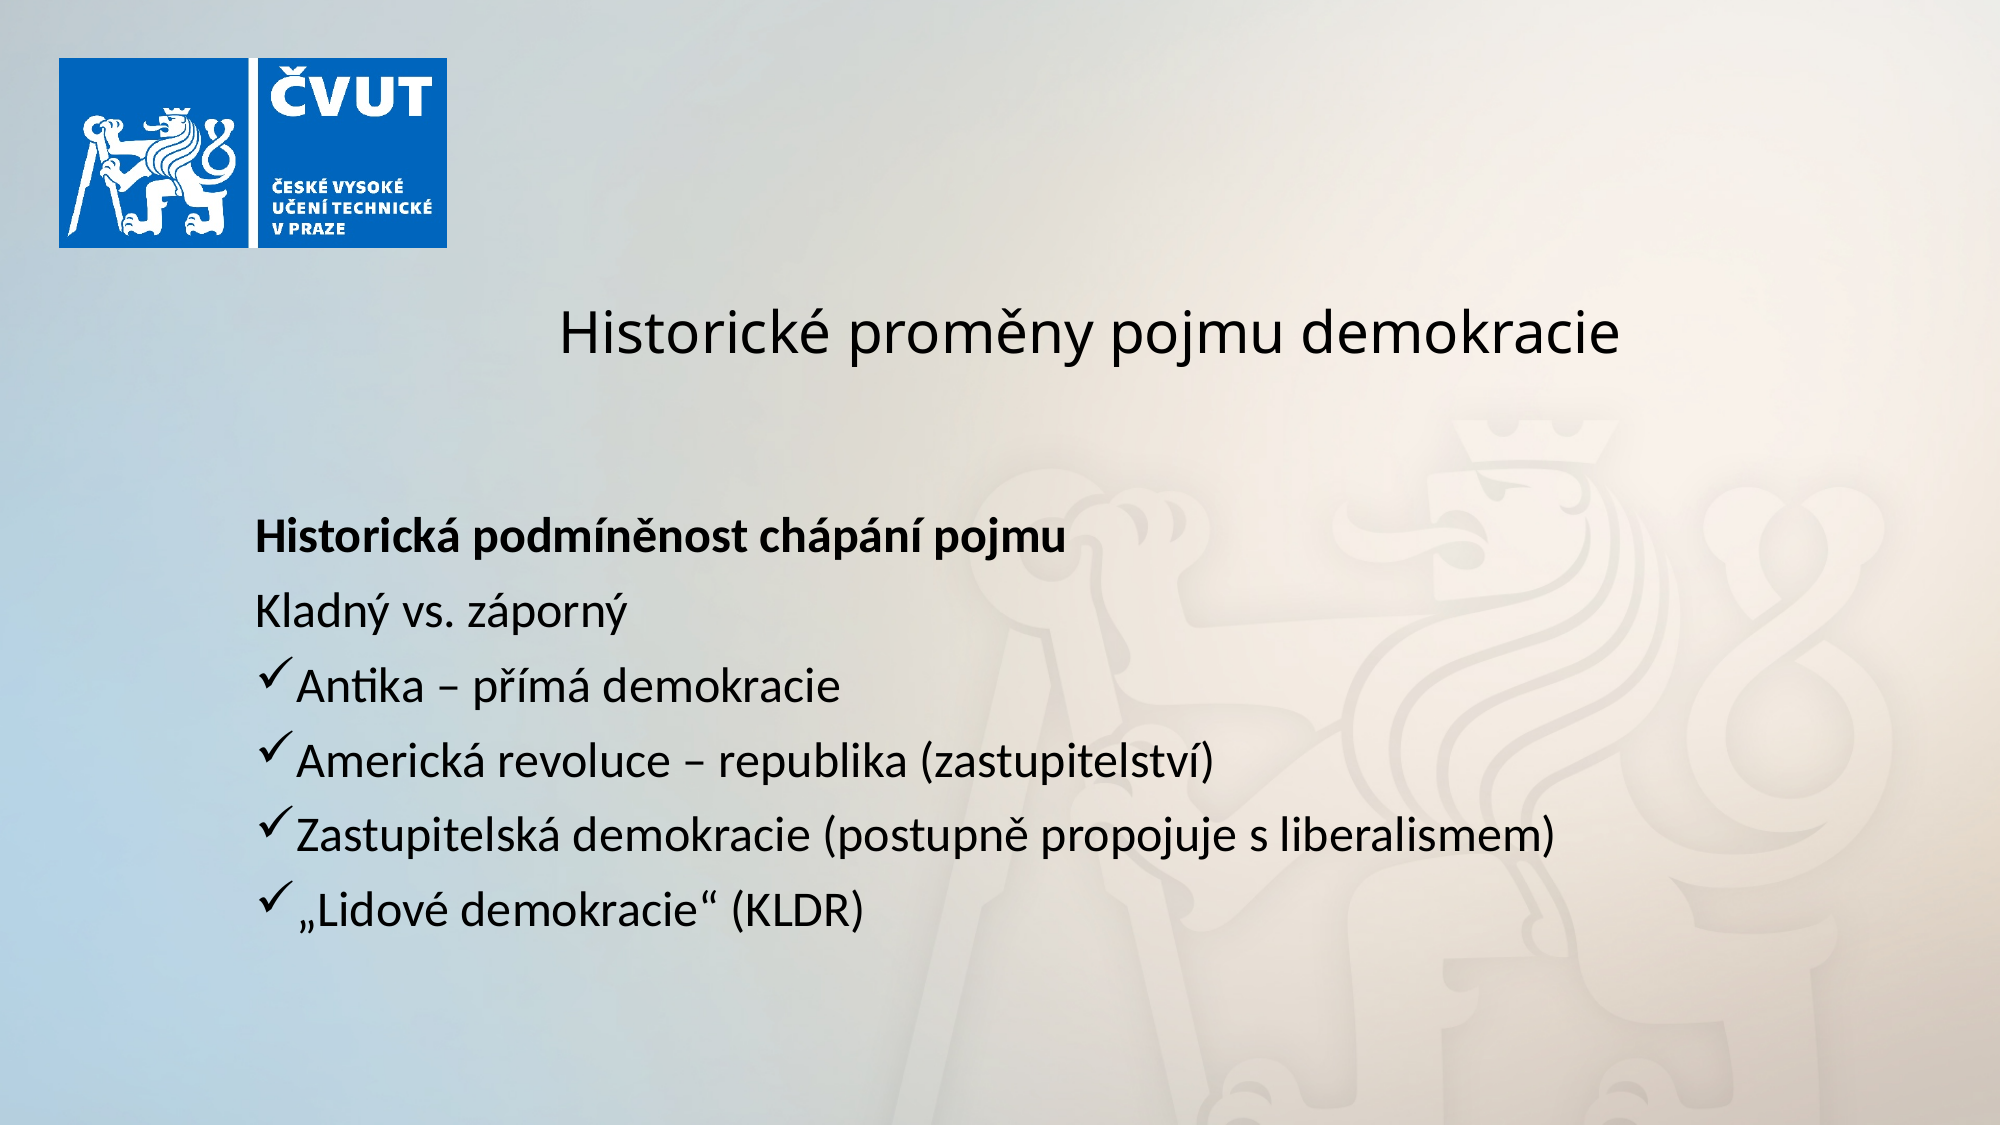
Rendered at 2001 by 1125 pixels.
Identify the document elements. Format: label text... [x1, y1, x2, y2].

title Historické proměny pojmu demokracie [239, 295, 1941, 474]
picture [0, 0, 2000, 1125]
list Historická podmíněnost chápání pojmu Kladný vs. záporný Antika – přímá demokracie Americká revoluce – republika (zastupitelství) Zastupitelská demokracie (postupně propojuje s liberalismem) „Lidové demokracie“ (KLDR) [239, 501, 1941, 1062]
